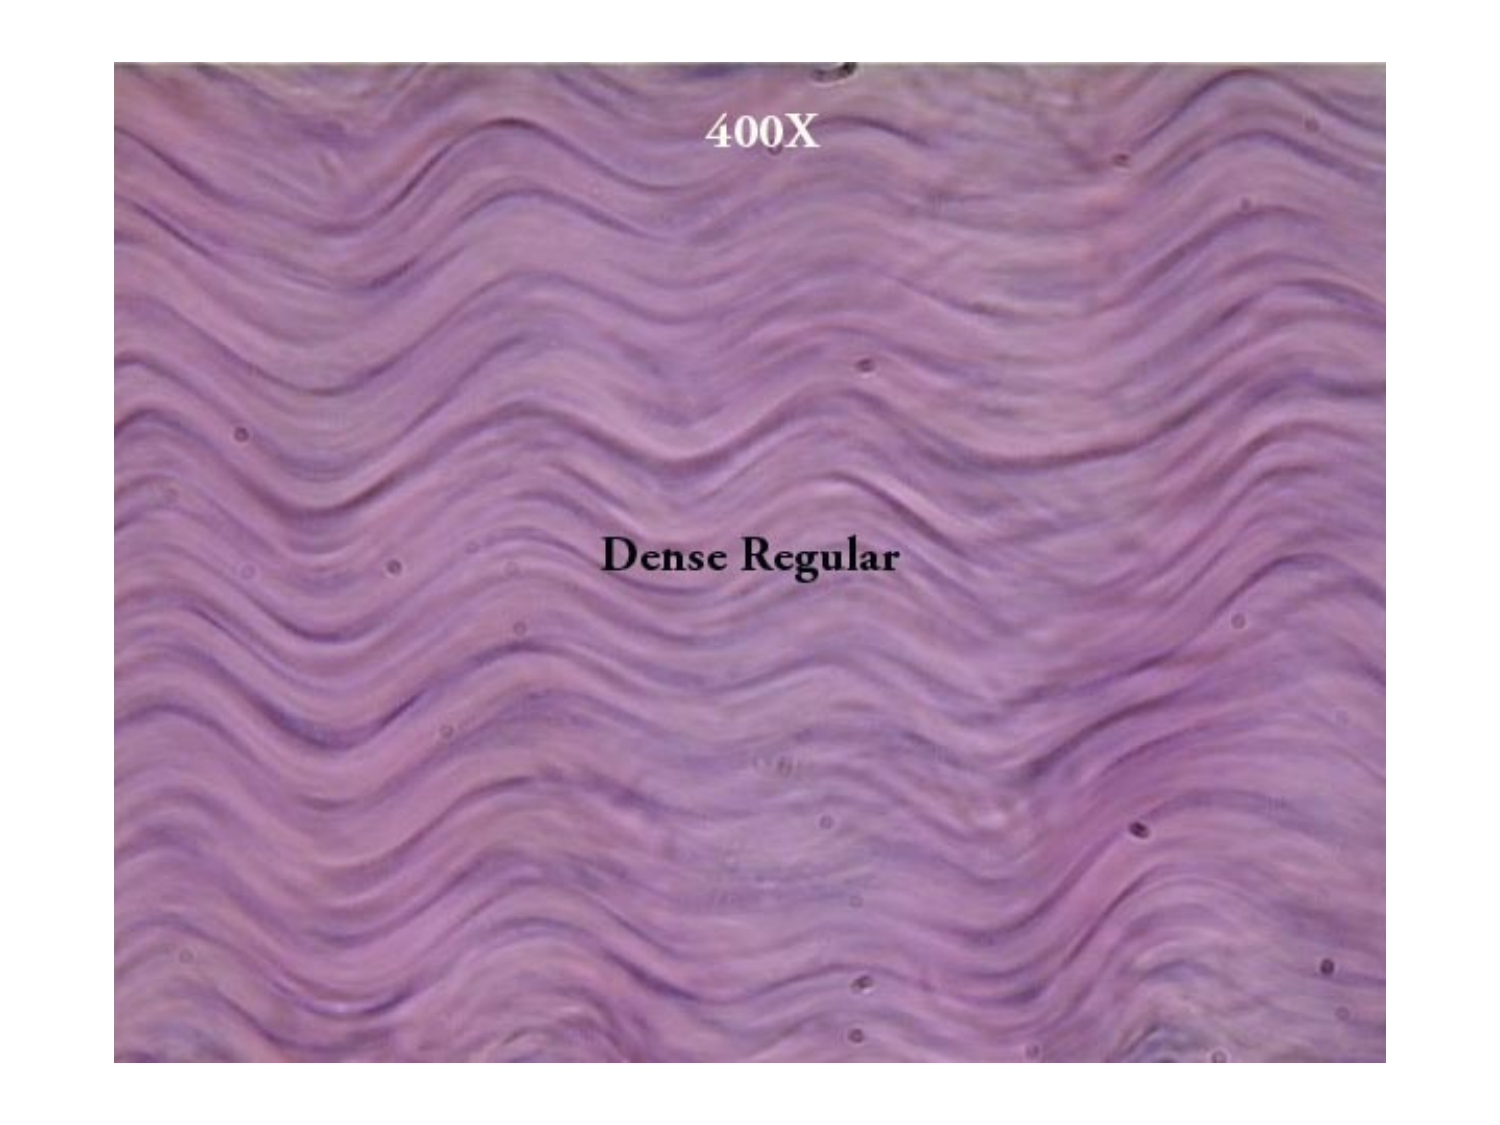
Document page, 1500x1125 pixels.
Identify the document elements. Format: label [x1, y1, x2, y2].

picture [114, 62, 1386, 1063]
